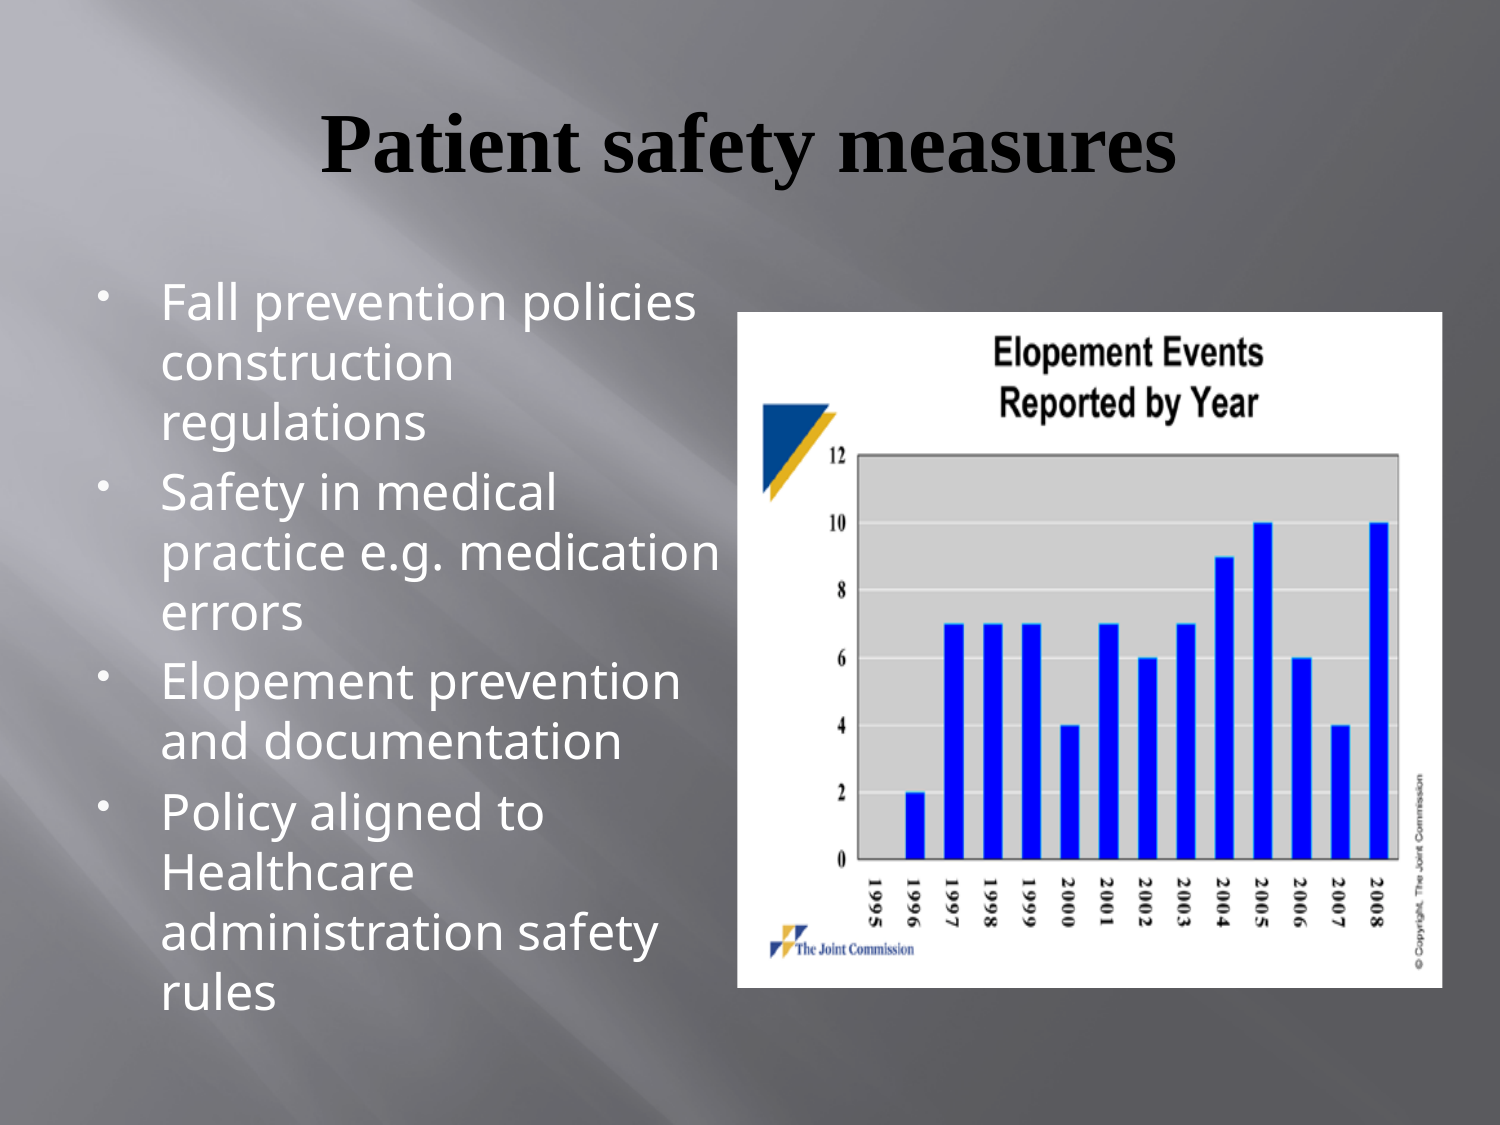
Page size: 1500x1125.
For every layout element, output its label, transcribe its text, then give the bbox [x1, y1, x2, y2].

list Fall prevention policies construction regulations Safety in medical practice e.g. medication errors Elopement prevention and documentation Policy aligned to Healthcare administration safety rules [62, 262, 738, 1035]
picture [737, 312, 1443, 988]
title Patient safety measures [75, 45, 1425, 233]
